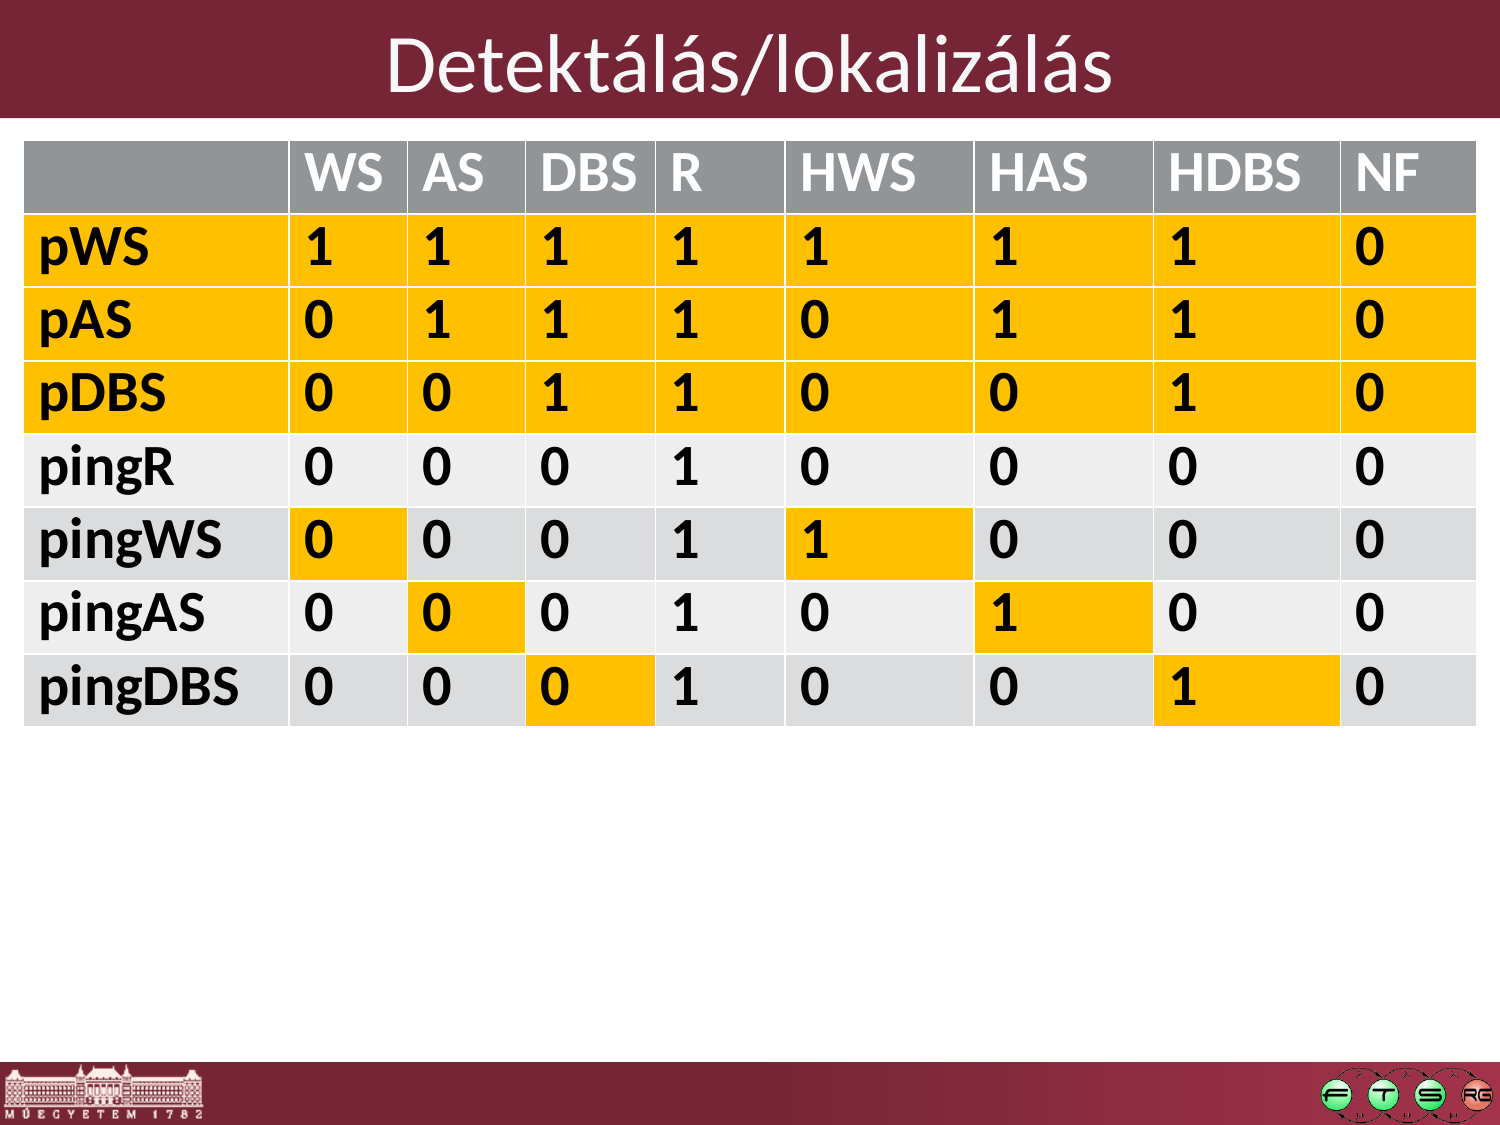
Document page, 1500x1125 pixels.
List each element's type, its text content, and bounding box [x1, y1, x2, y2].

table_cell 1 [408, 288, 525, 360]
table_cell 1 [656, 288, 784, 360]
table_cell 1 [975, 288, 1153, 360]
table_header DBS [526, 141, 655, 213]
title Detektálás/lokalizálás [0, 0, 1500, 119]
table_cell 0 [975, 435, 1153, 506]
table_cell 0 [1341, 288, 1476, 360]
table_cell 1 [656, 582, 784, 653]
table_cell 1 [1154, 655, 1340, 726]
table_header R [656, 141, 784, 213]
table_cell 0 [1341, 362, 1476, 433]
table_cell pingR [24, 435, 288, 506]
table_header NF [1341, 141, 1476, 213]
table_cell 0 [526, 508, 655, 580]
table_cell 0 [786, 655, 973, 726]
table_cell 0 [786, 435, 973, 506]
table_cell 0 [786, 362, 973, 433]
table_cell pingDBS [24, 655, 288, 726]
table_cell 0 [1154, 582, 1340, 653]
table_cell 0 [290, 435, 407, 506]
table_cell 0 [1341, 582, 1476, 653]
table_cell 0 [786, 582, 973, 653]
table_cell 0 [408, 435, 525, 506]
table_cell 1 [526, 288, 655, 360]
table_cell pAS [24, 288, 288, 360]
table_cell pingWS [24, 508, 288, 580]
table_cell pingAS [24, 582, 288, 653]
table_cell 1 [975, 215, 1153, 286]
table_cell 0 [1154, 508, 1340, 580]
table_cell pDBS [24, 362, 288, 433]
table_cell 1 [290, 215, 407, 286]
table_cell 0 [786, 288, 973, 360]
table_cell 0 [1341, 215, 1476, 286]
table_cell 0 [526, 655, 655, 726]
table_cell 0 [290, 362, 407, 433]
table_cell 0 [408, 508, 525, 580]
table_cell 1 [526, 215, 655, 286]
table_header HDBS [1154, 141, 1340, 213]
table_cell 1 [1154, 215, 1340, 286]
table_cell 1 [656, 215, 784, 286]
table_cell 0 [975, 508, 1153, 580]
table_cell 1 [975, 582, 1153, 653]
table_cell pWS [24, 215, 288, 286]
table_cell 1 [526, 362, 655, 433]
table_header HAS [975, 141, 1153, 213]
table_cell 0 [1341, 508, 1476, 580]
table_cell 1 [408, 215, 525, 286]
table_cell 0 [290, 508, 407, 580]
table_cell 0 [975, 655, 1153, 726]
table_cell 0 [290, 582, 407, 653]
table_cell 0 [975, 362, 1153, 433]
table_cell 0 [290, 288, 407, 360]
table_cell 1 [656, 655, 784, 726]
table_header WS [290, 141, 407, 213]
table_cell 0 [408, 362, 525, 433]
table_cell 0 [526, 582, 655, 653]
table_cell 0 [1341, 655, 1476, 726]
table_cell 0 [1154, 435, 1340, 506]
table_cell 0 [408, 582, 525, 653]
table_cell 1 [656, 362, 784, 433]
table_cell 0 [526, 435, 655, 506]
table_cell 1 [1154, 288, 1340, 360]
table_header HWS [786, 141, 973, 213]
picture [0, 1063, 209, 1123]
table_header AS [408, 141, 525, 213]
table_header [24, 141, 288, 213]
table_cell 1 [656, 435, 784, 506]
table_cell 0 [1341, 435, 1476, 506]
picture [1318, 1065, 1494, 1125]
table_cell 1 [656, 508, 784, 580]
table_cell 1 [786, 508, 973, 580]
table_cell 0 [408, 655, 525, 726]
table_cell 0 [290, 655, 407, 726]
table_cell 1 [1154, 362, 1340, 433]
table_cell 1 [786, 215, 973, 286]
